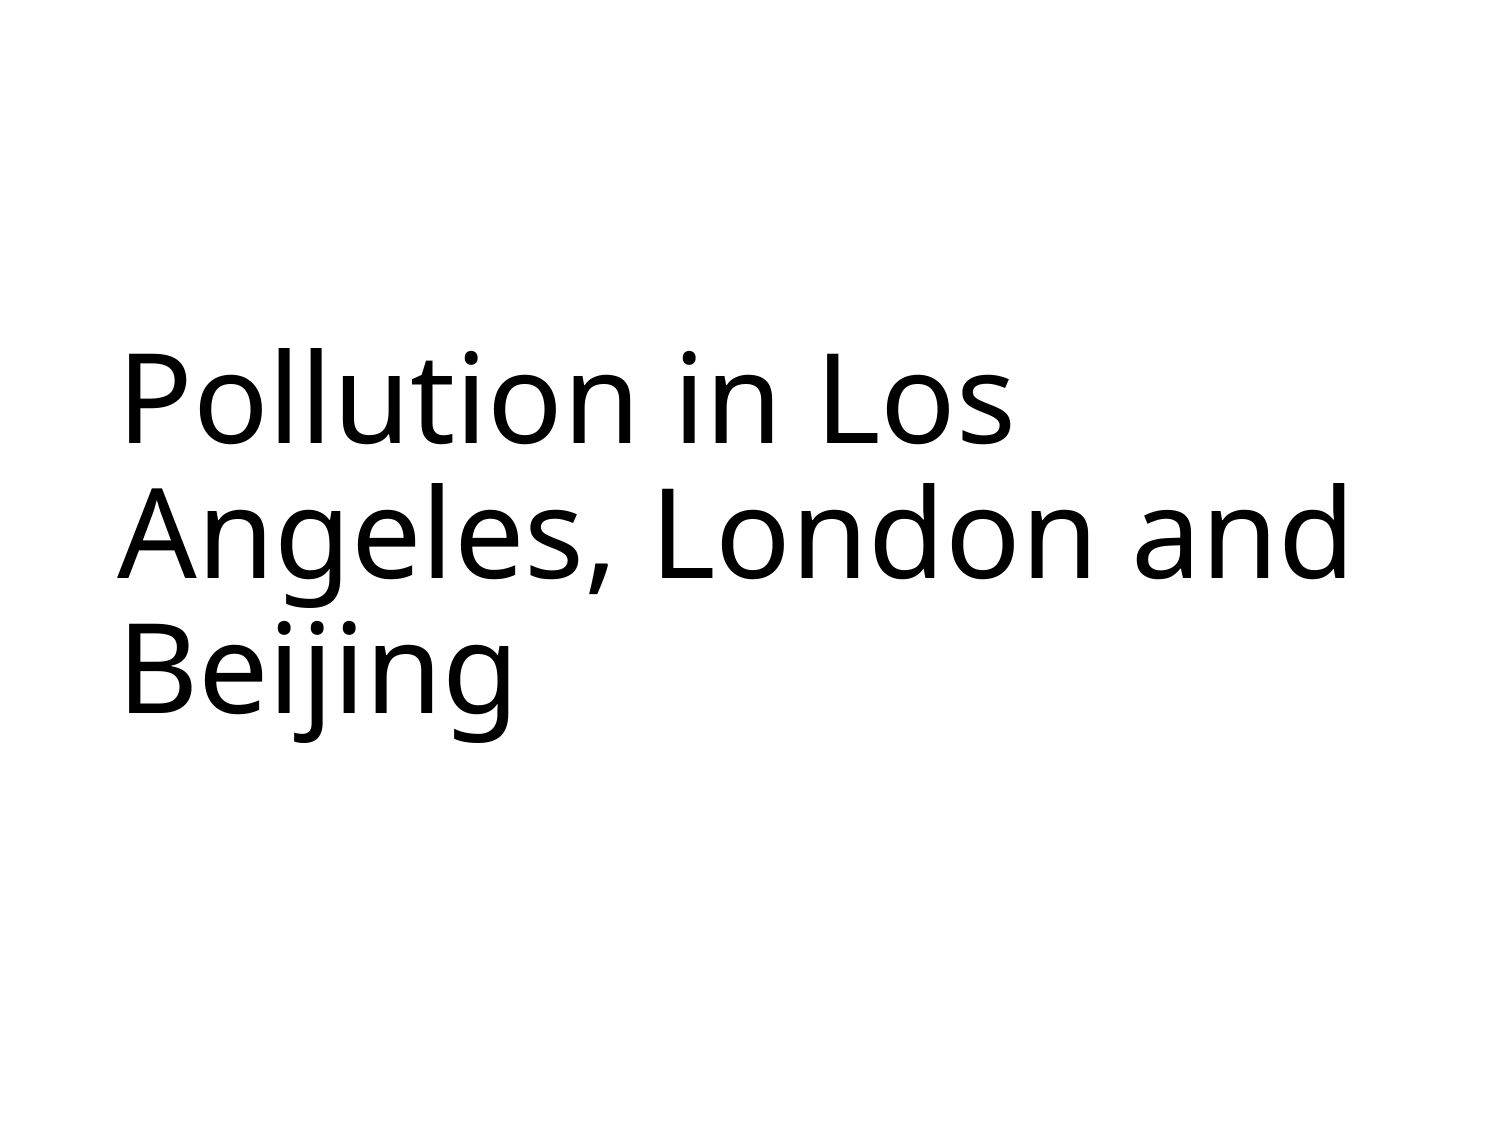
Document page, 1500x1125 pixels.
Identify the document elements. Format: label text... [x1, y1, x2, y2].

title Pollution in Los Angeles, London and Beijing [102, 280, 1397, 749]
